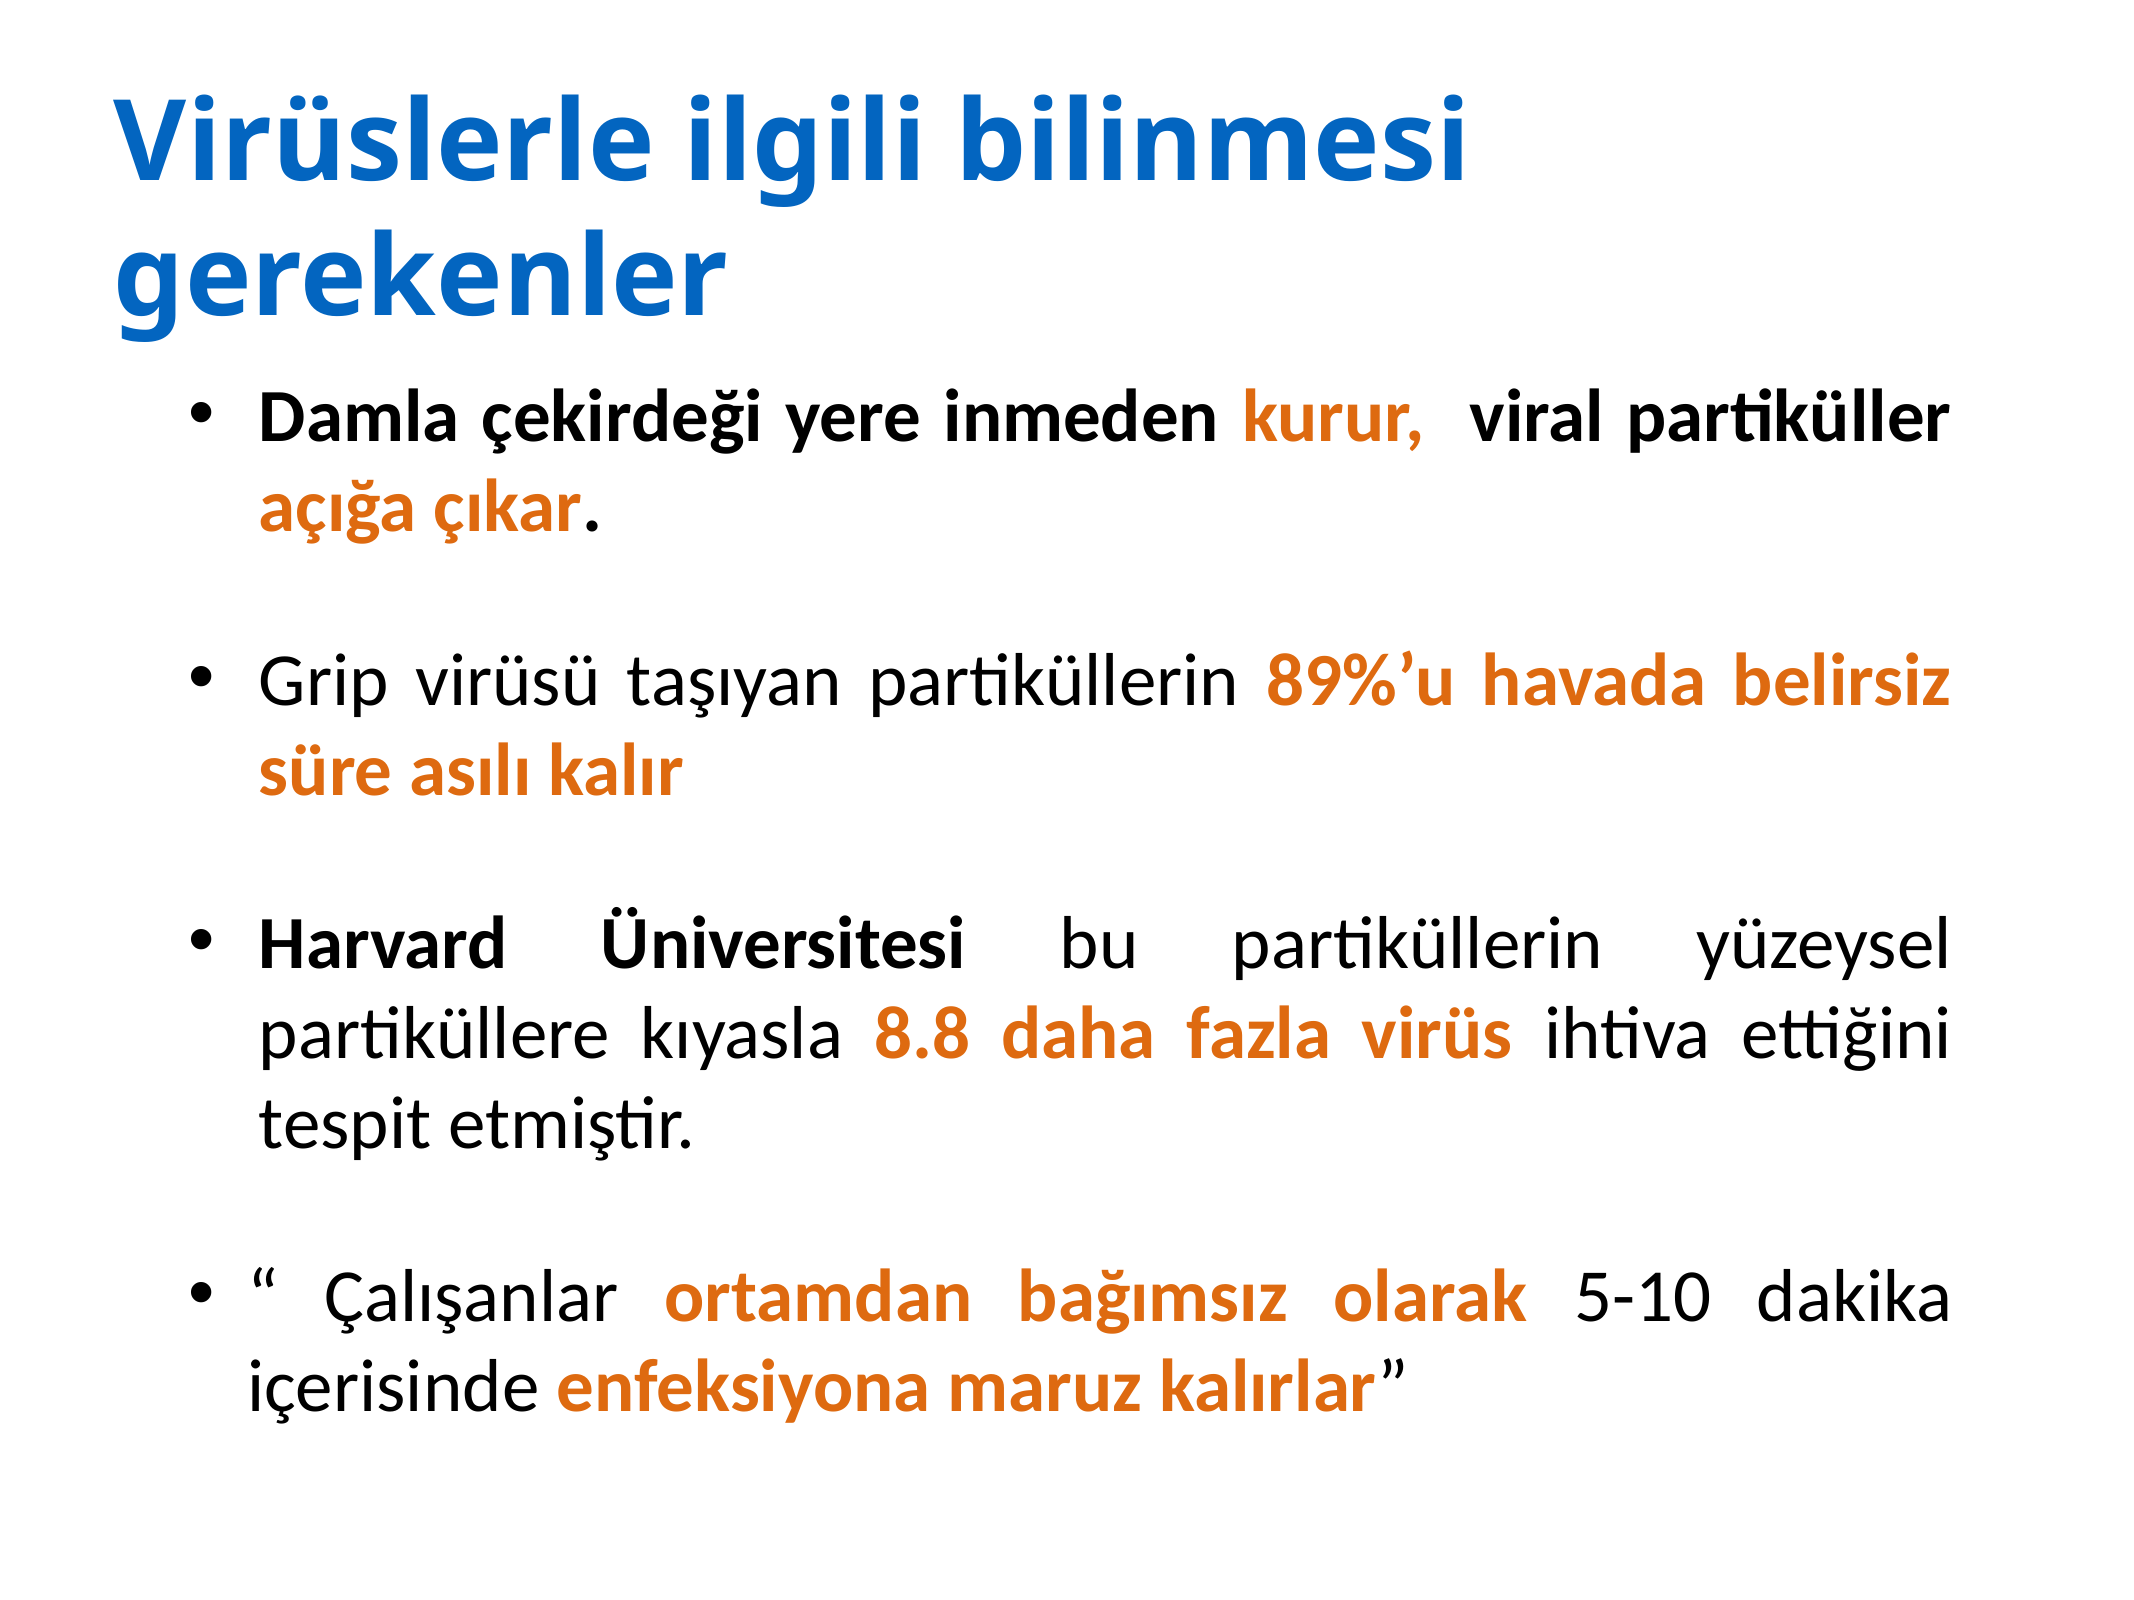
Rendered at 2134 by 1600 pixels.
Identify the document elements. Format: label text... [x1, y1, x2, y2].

text_box Damla çekirdeği yere inmeden kurur, viral partiküller açığa çıkar. Grip virüsü taşıyan partiküllerin 89%’u havada belirsiz süre asılı kalır Harvard Üniversitesi bu partiküllerin yüzeysel partiküllere kıyasla 8.8 daha fazla virüs ihtiva ettiğini tespit etmiştir. “ Çalışanlar ortamdan bağımsız olarak 5-10 dakika içerisinde enfeksiyona maruz kalırlar” [173, 359, 1967, 1391]
text_box Virüslerle ilgili bilinmesi gerekenler [105, 59, 2066, 347]
